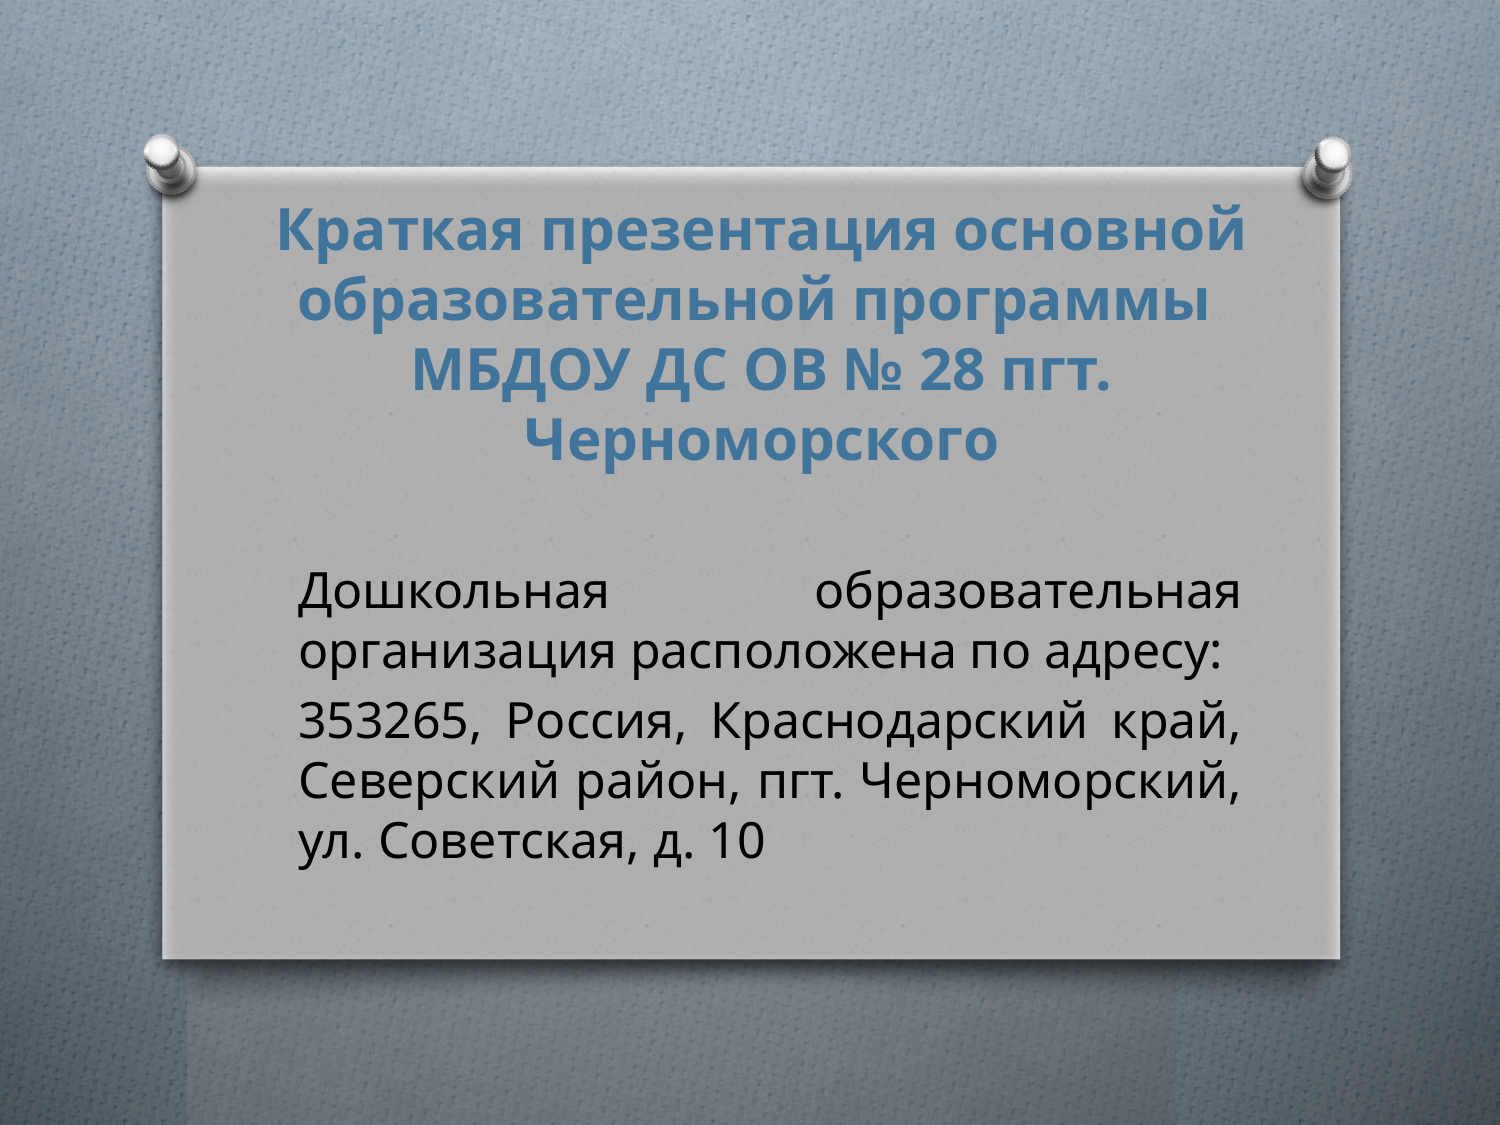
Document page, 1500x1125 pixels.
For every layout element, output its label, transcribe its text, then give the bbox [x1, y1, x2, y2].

picture [112, 100, 235, 224]
subtitle Дошкольная образовательная организация расположена по адресу: 353265, Россия, Краснодарский край, Северский район, пгт. Черноморский, ул. Советская, д. 10 [283, 550, 1258, 894]
title Краткая презентация основной образовательной программы МБДОУ ДС ОВ № 28 пгт. Черноморского [253, 243, 1270, 480]
picture [1274, 109, 1396, 230]
